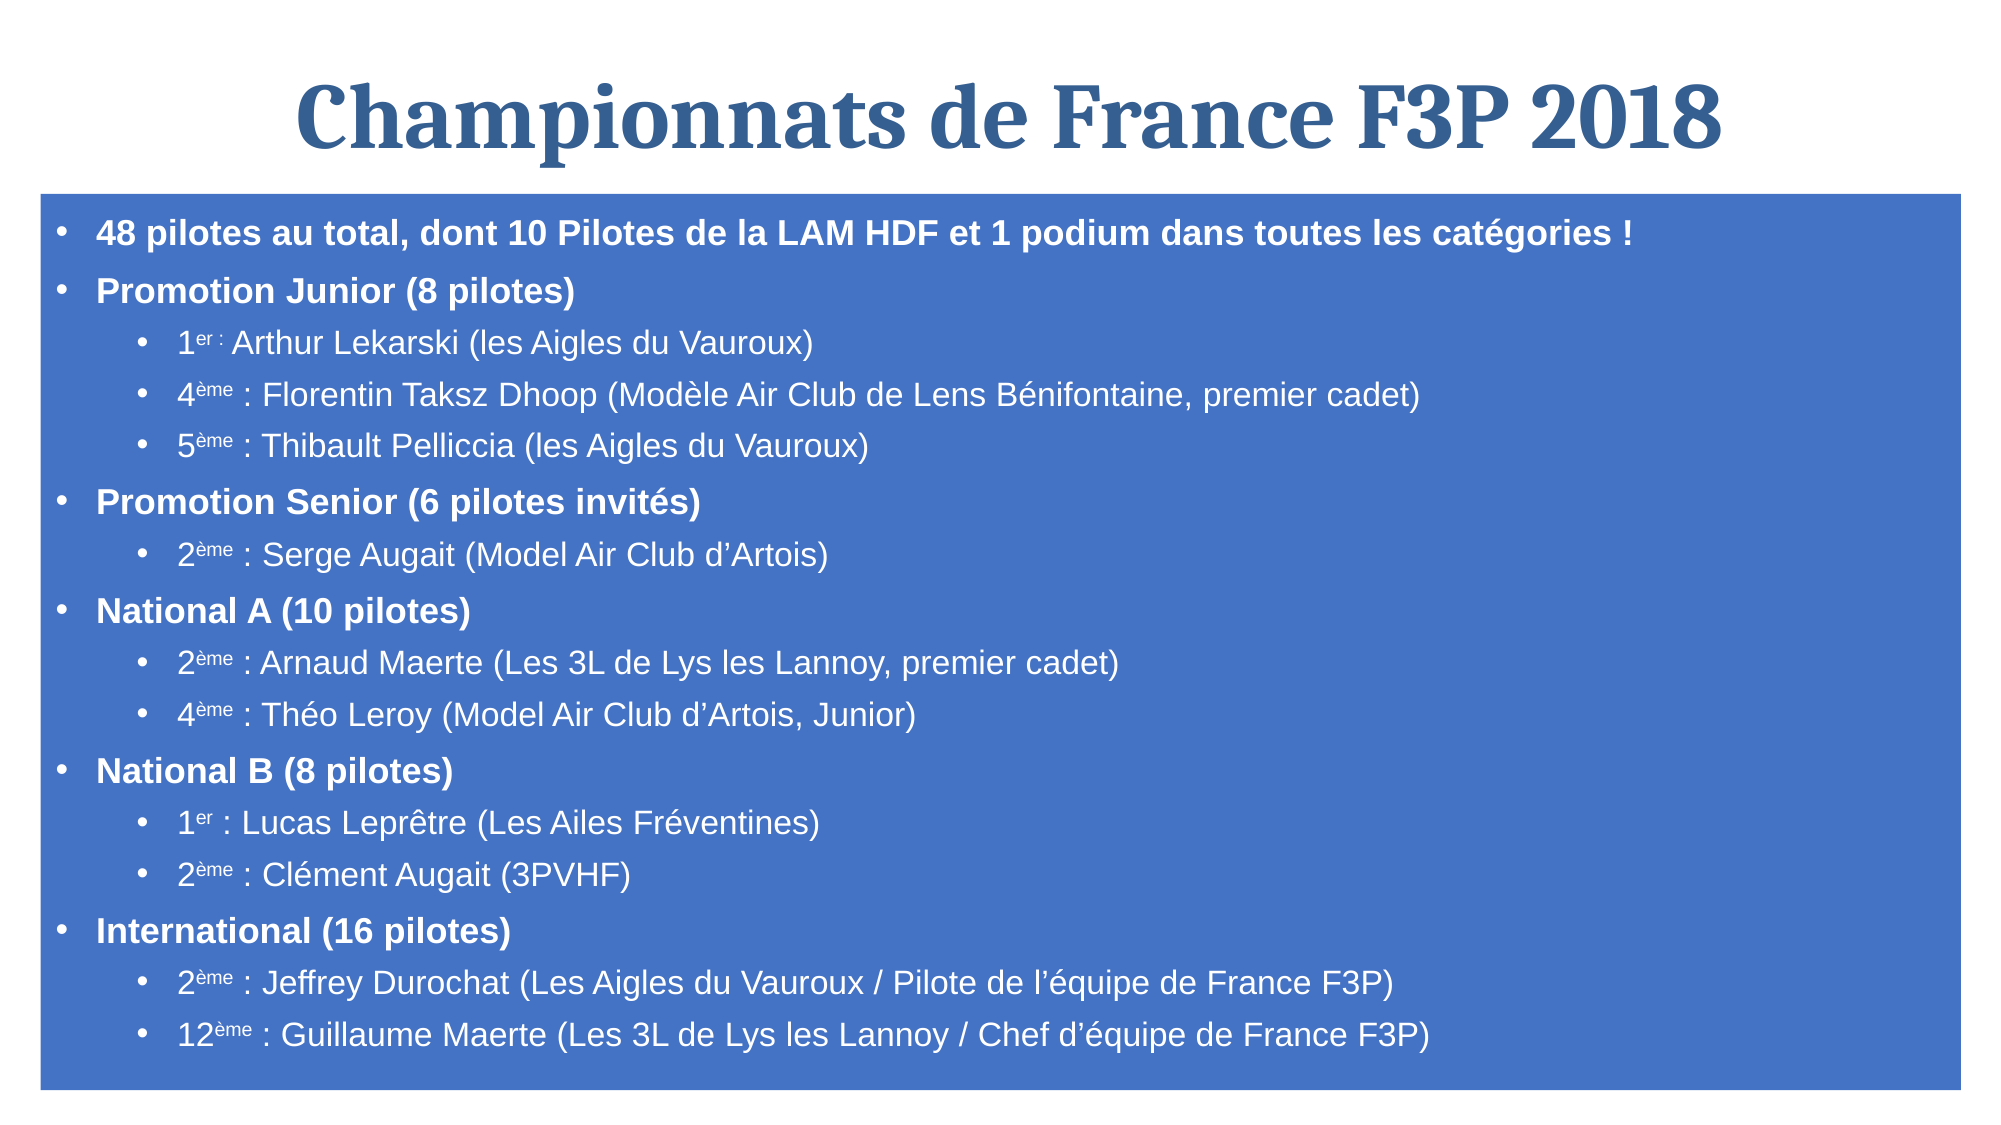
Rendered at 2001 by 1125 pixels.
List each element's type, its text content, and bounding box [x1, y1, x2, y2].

list 48 pilotes au total, dont 10 Pilotes de la LAM HDF et 1 podium dans toutes les catégories ! Promotion Junior (8 pilotes) 1er : Arthur Lekarski (les Aigles du Vauroux) 4ème : Florentin Taksz Dhoop (Modèle Air Club de Lens Bénifontaine, premier cadet) 5ème : Thibault Pelliccia (les Aigles du Vauroux) Promotion Senior (6 pilotes invités) 2ème : Serge Augait (Model Air Club d’Artois) National A (10 pilotes) 2ème : Arnaud Maerte (Les 3L de Lys les Lannoy, premier cadet) 4ème : Théo Leroy (Model Air Club d’Artois, Junior) National B (8 pilotes) 1er : Lucas Leprêtre (Les Ailes Fréventines) 2ème : Clément Augait (3PVHF) International (16 pilotes) 2ème : Jeffrey Durochat (Les Aigles du Vauroux / Pilote de l’équipe de France F3P) 12ème : Guillaume Maerte (Les 3L de Lys les Lannoy / Chef d’équipe de France F3P) [40, 193, 1961, 1091]
title Championnats de France F3P 2018 [137, 59, 1863, 278]
